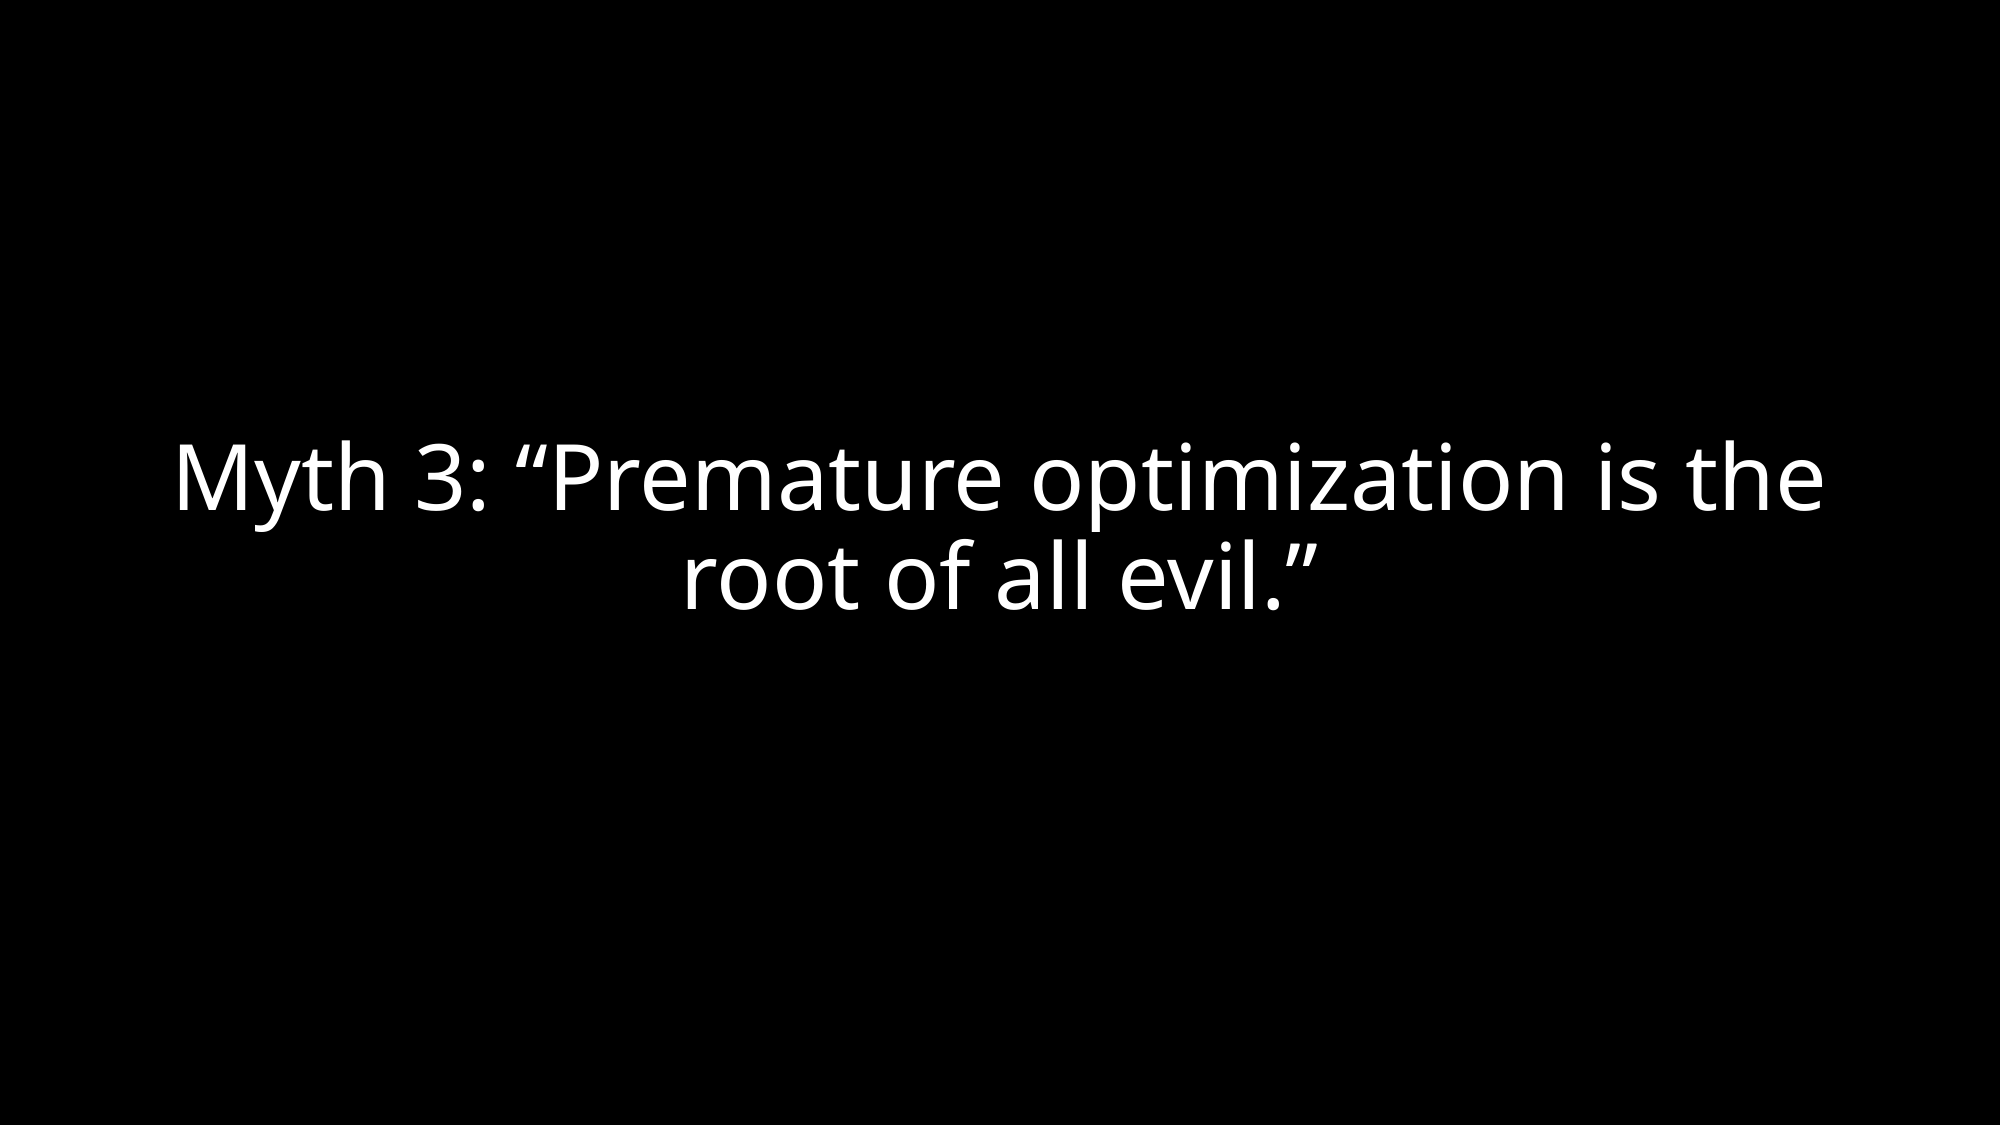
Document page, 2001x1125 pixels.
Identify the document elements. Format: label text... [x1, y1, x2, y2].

title Myth 3: “Premature optimization is the root of all evil.” [137, 421, 1863, 640]
